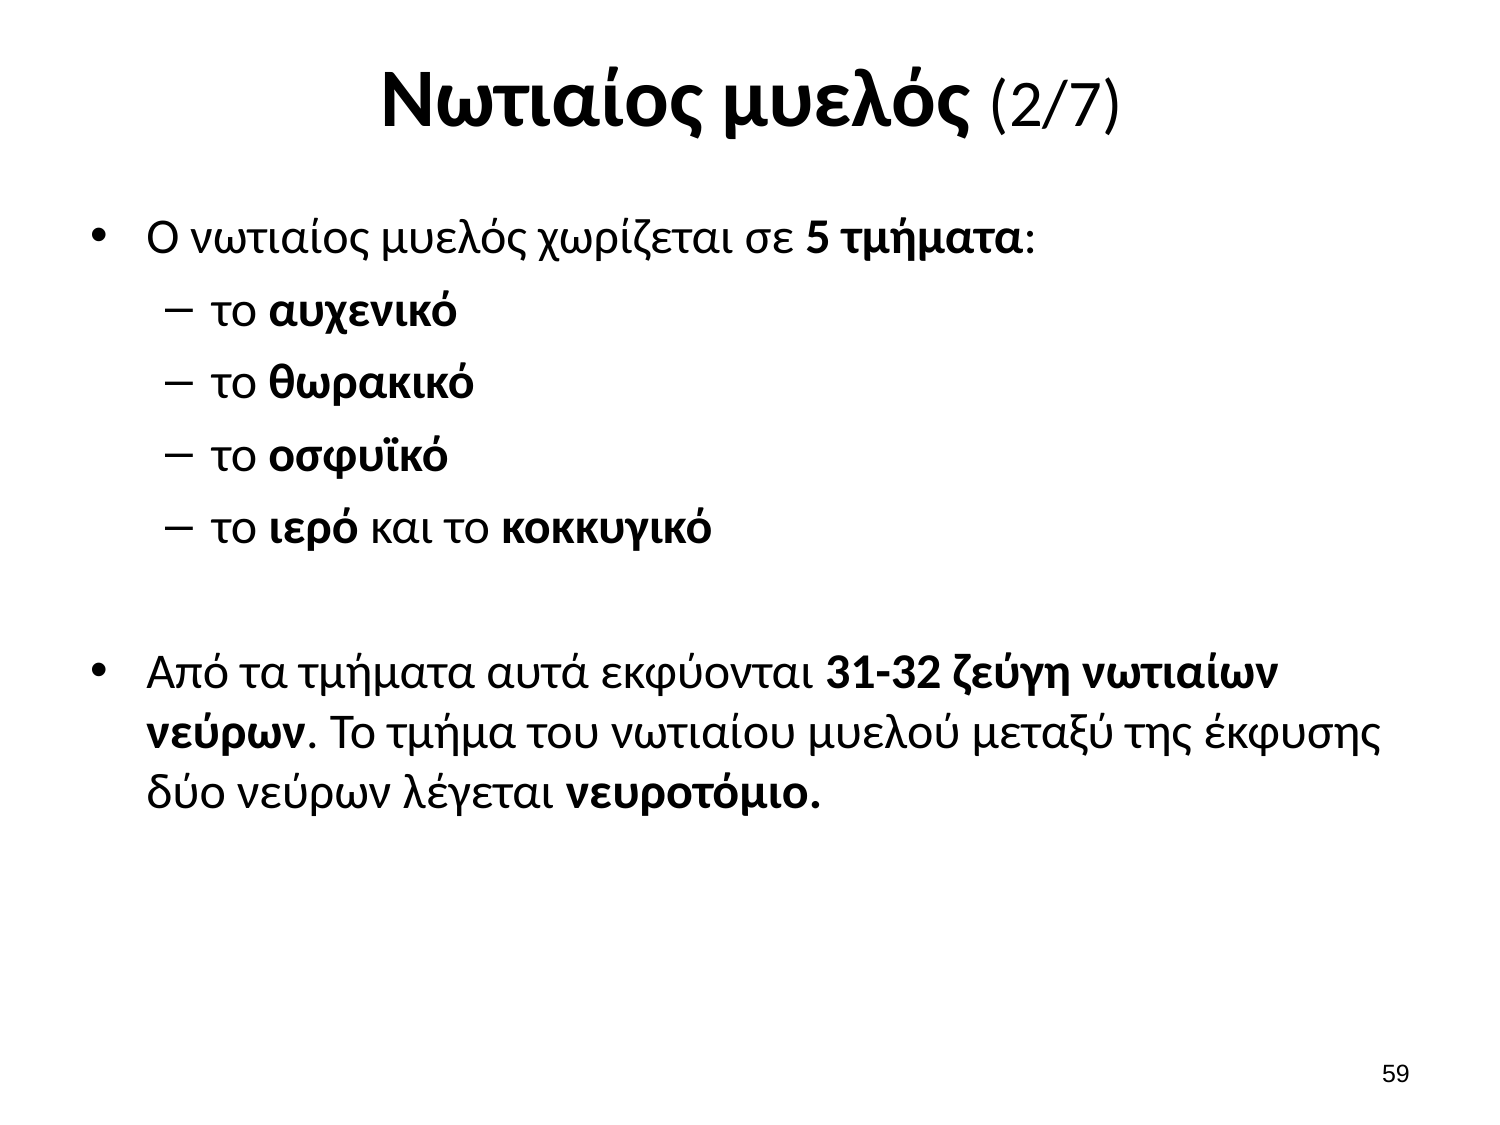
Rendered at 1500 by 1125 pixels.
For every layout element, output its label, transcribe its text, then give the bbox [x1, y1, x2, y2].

slide_number 58 [1074, 1042, 1425, 1103]
title Νωτιαίος μυελός (2/7) [76, 19, 1427, 169]
list Ο νωτιαίος μυελός χωρίζεται σε 5 τμήματα: το αυχενικό το θωρακικό το οσφυϊκό το ιερό και το κοκκυγικό Από τα τμήματα αυτά εκφύονται 31-32 ζεύγη νωτιαίων νεύρων. Το τμήμα του νωτιαίου μυελού μεταξύ της έκφυσης δύο νεύρων λέγεται νευροτόμιο. [75, 196, 1425, 1024]
